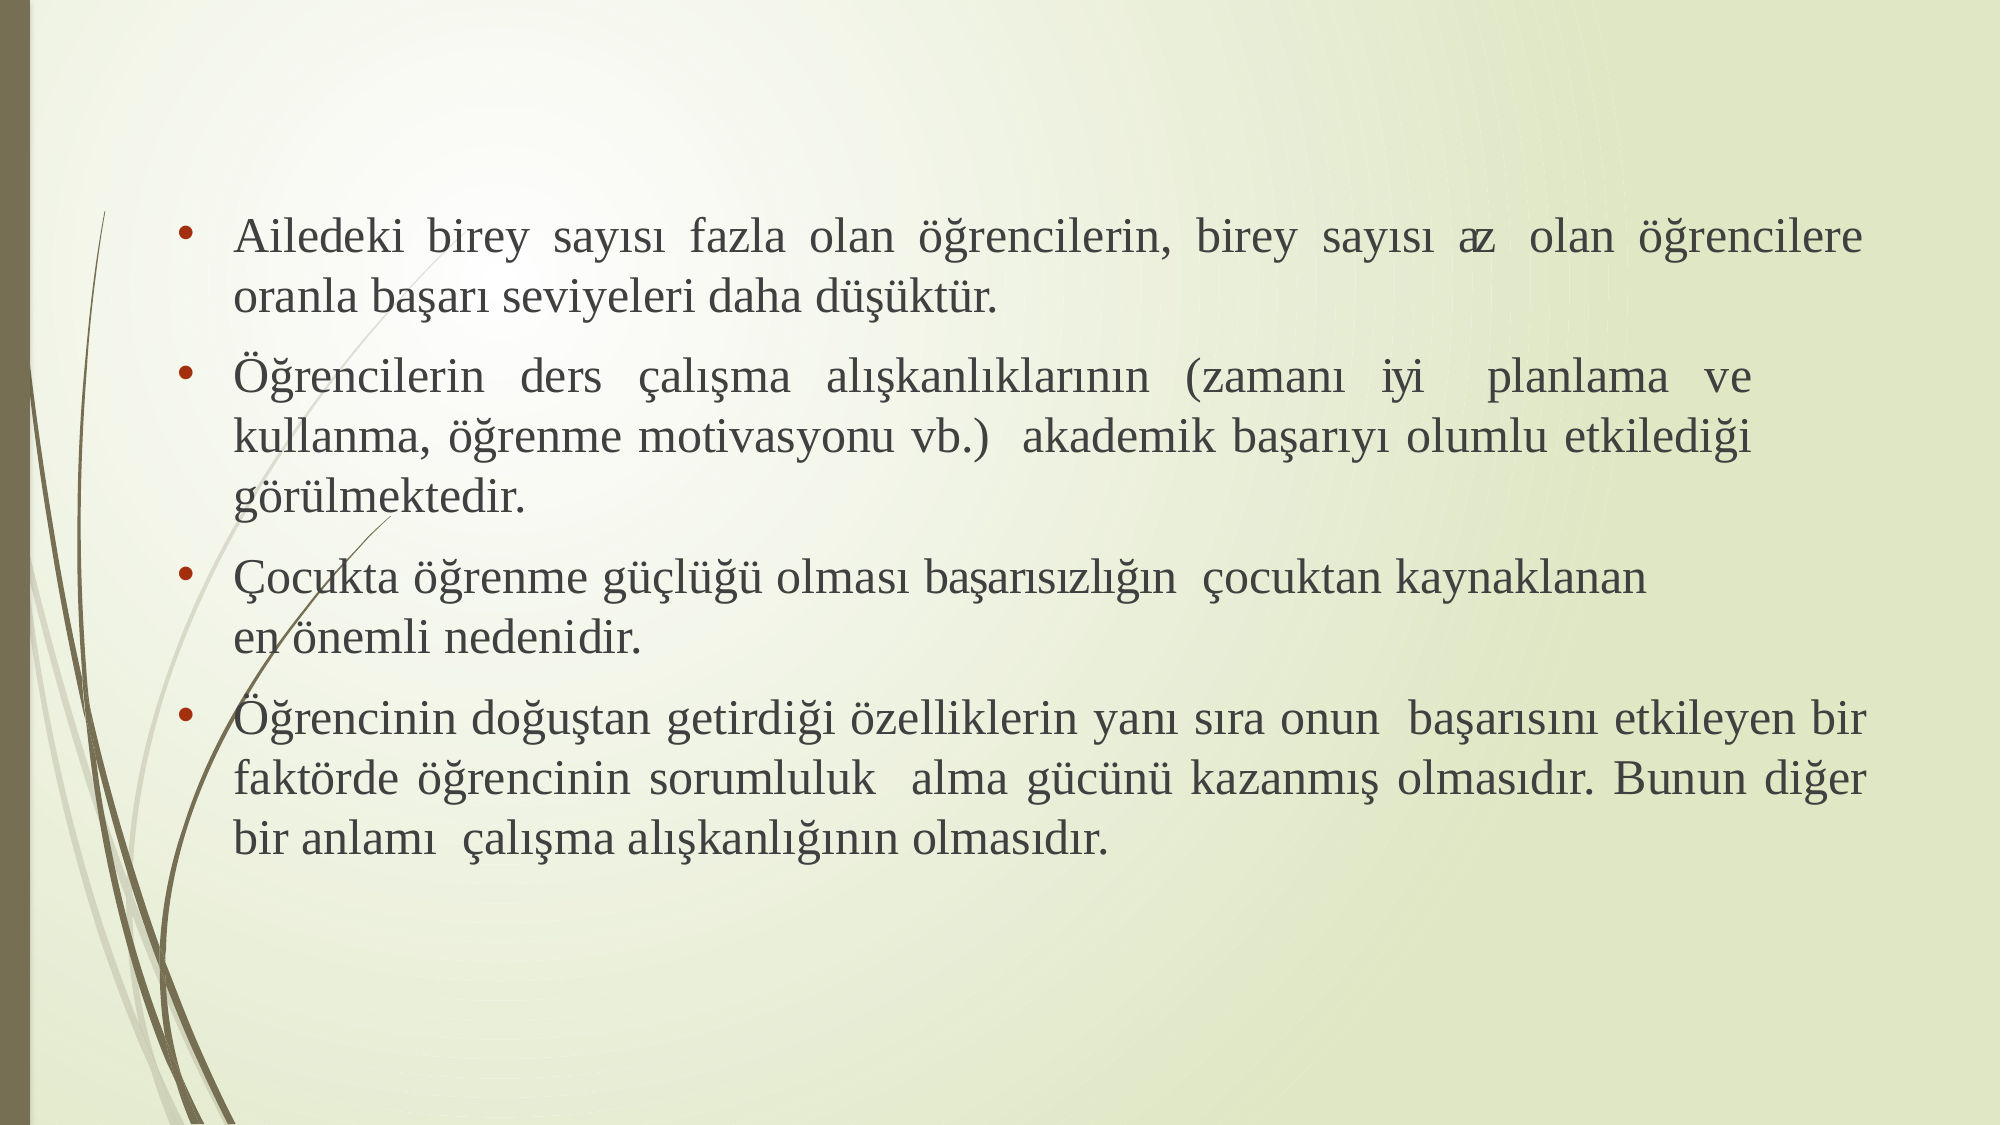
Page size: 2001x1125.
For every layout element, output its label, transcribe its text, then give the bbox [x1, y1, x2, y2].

text_box Ailedeki birey sayısı fazla olan öğrencilerin, birey sayısı az olan öğrencilere oranla başarı seviyeleri daha düşüktür. Öğrencilerin ders çalışma alışkanlıklarının (zamanı iyi planlama ve kullanma, öğrenme motivasyonu vb.) akademik başarıyı olumlu etkilediği görülmektedir. Çocukta öğrenme güçlüğü olması başarısızlığın çocuktan kaynaklanan en önemli nedenidir. Öğrencinin doğuştan getirdiği özelliklerin yanı sıra onun başarısını etkileyen bir faktörde öğrencinin sorumluluk alma gücünü kazanmış olmasıdır. Bunun diğer bir anlamı çalışma alışkanlığının olmasıdır. [174, 200, 1869, 865]
